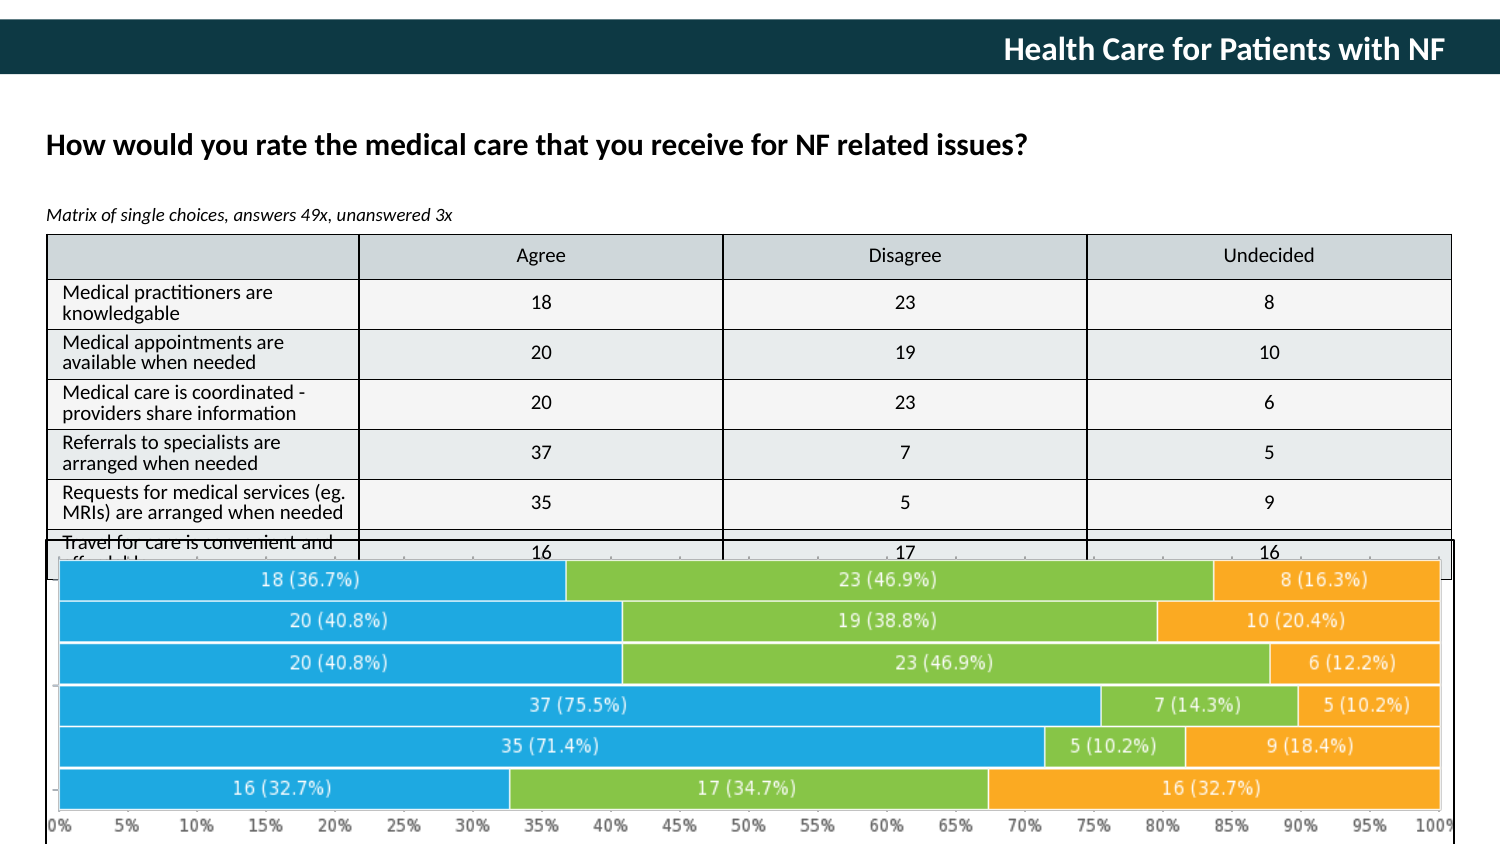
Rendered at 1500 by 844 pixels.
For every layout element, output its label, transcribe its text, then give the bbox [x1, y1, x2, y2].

text_box Matrix of single choices, answers 49x, unanswered 3x [31, 195, 657, 233]
table_cell 19 [724, 330, 1086, 379]
table_cell Referrals to specialists are arranged when needed [48, 430, 358, 479]
table_cell 16 [360, 530, 722, 539]
table_cell 23 [724, 380, 1086, 429]
table_cell 8 [1088, 280, 1451, 329]
picture [46, 540, 1454, 844]
table_cell Medical practitioners are knowledgable [48, 280, 358, 329]
table_cell 6 [1088, 380, 1451, 429]
table_cell Medical appointments are available when needed [48, 330, 358, 379]
table_cell Requests for medical services (eg. MRIs) are arranged when needed [48, 480, 358, 529]
table_cell 5 [1088, 430, 1451, 479]
table_header Disagree [724, 235, 1086, 279]
table_cell 37 [360, 430, 722, 479]
table_cell 20 [360, 380, 722, 429]
table_cell 16 [1088, 530, 1451, 539]
table_cell 7 [724, 430, 1086, 479]
table_cell 17 [724, 530, 1086, 539]
table_cell 5 [724, 480, 1086, 529]
text_box How would you rate the medical care that you receive for NF related issues? [31, 117, 1469, 170]
table_cell 18 [360, 280, 722, 329]
table_cell Travel for care is convenient and affordable [48, 530, 358, 539]
table_cell Medical care is coordinated - providers share information [48, 380, 358, 429]
table_cell 20 [360, 330, 722, 379]
table_cell 23 [724, 280, 1086, 329]
table_cell 9 [1088, 480, 1451, 529]
table_header Agree [360, 235, 722, 279]
table_header [48, 235, 358, 279]
table_header Undecided [1088, 235, 1451, 279]
table_cell 10 [1088, 330, 1451, 379]
table_cell 35 [360, 480, 722, 529]
